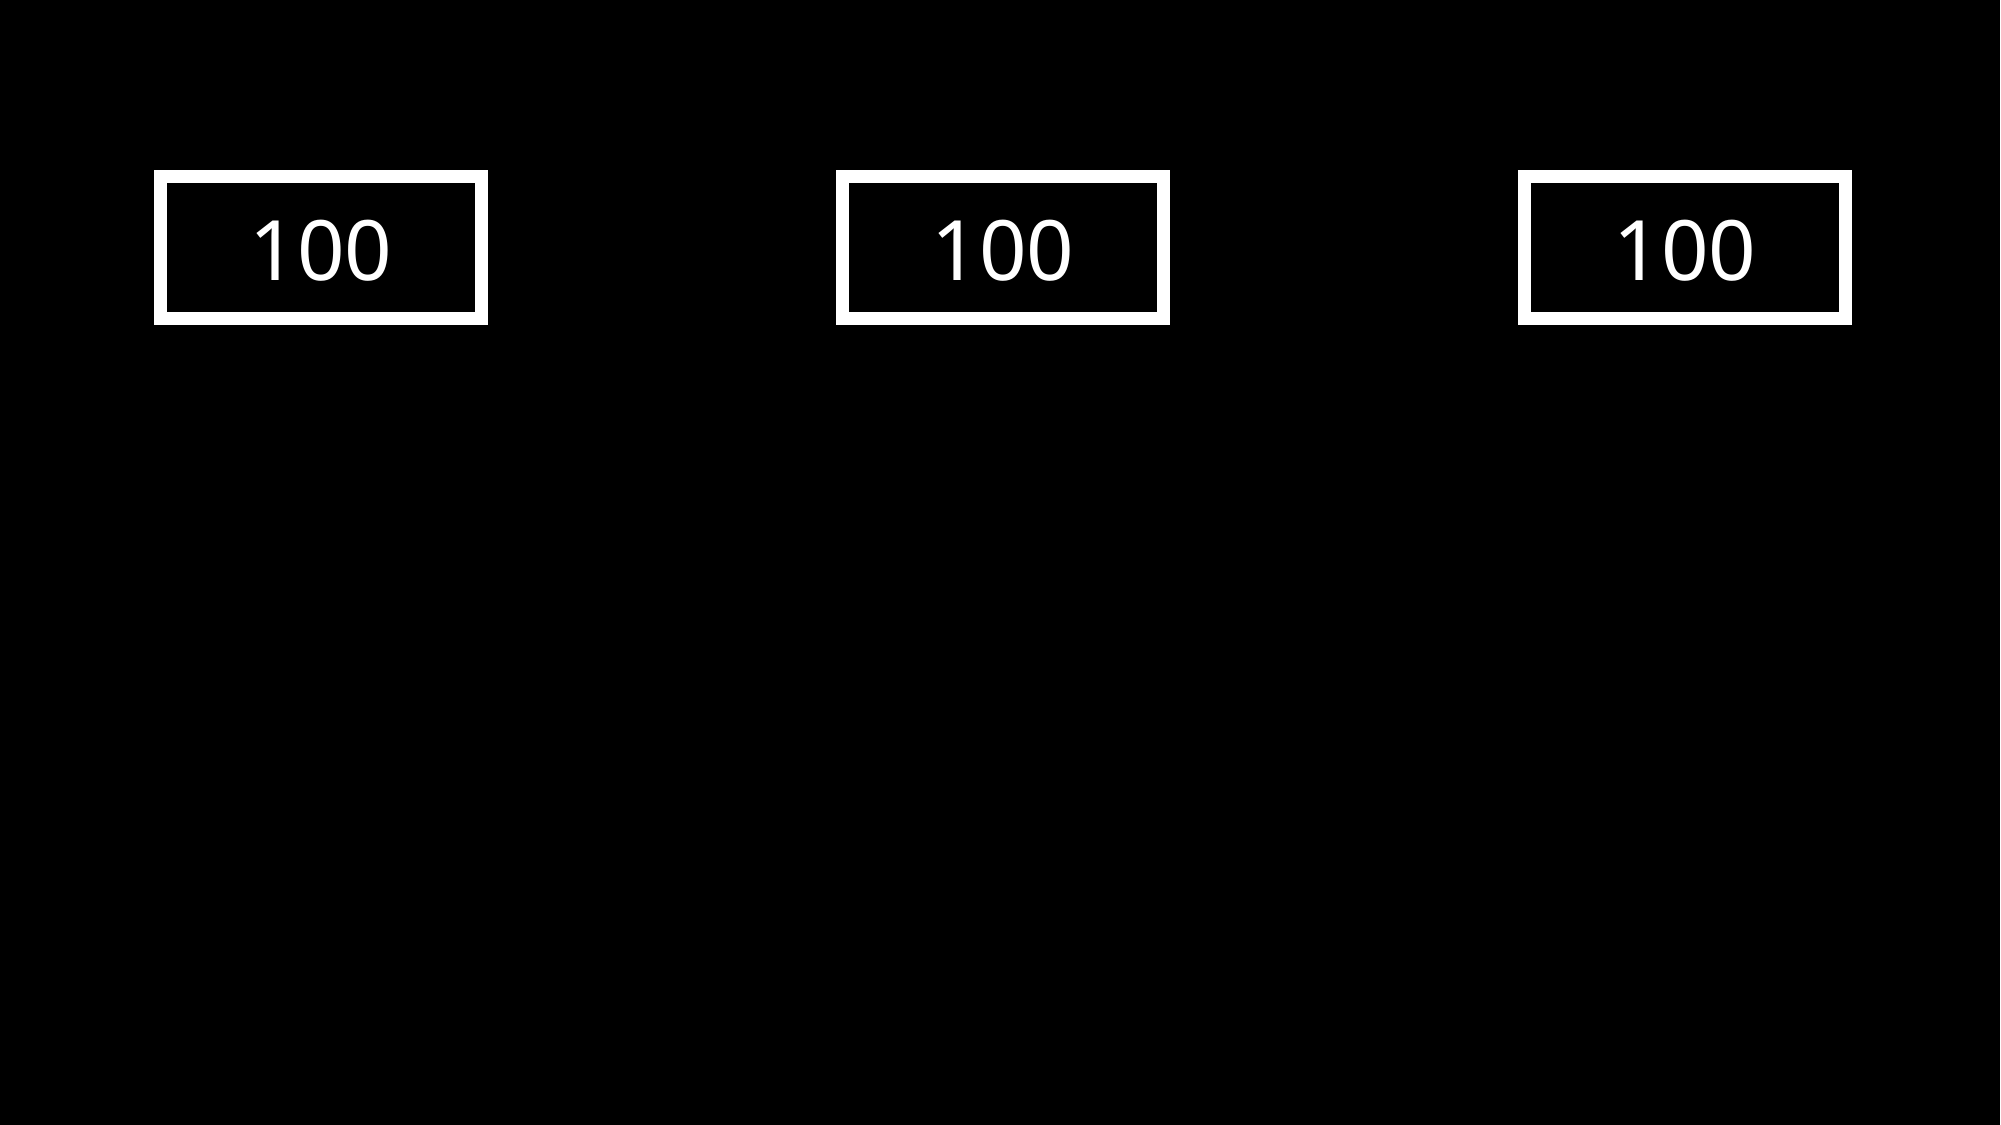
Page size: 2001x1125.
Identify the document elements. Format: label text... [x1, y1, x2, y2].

text_box 100 [841, 175, 1164, 319]
text_box 100 [1523, 175, 1846, 319]
text_box 100 [159, 175, 482, 319]
